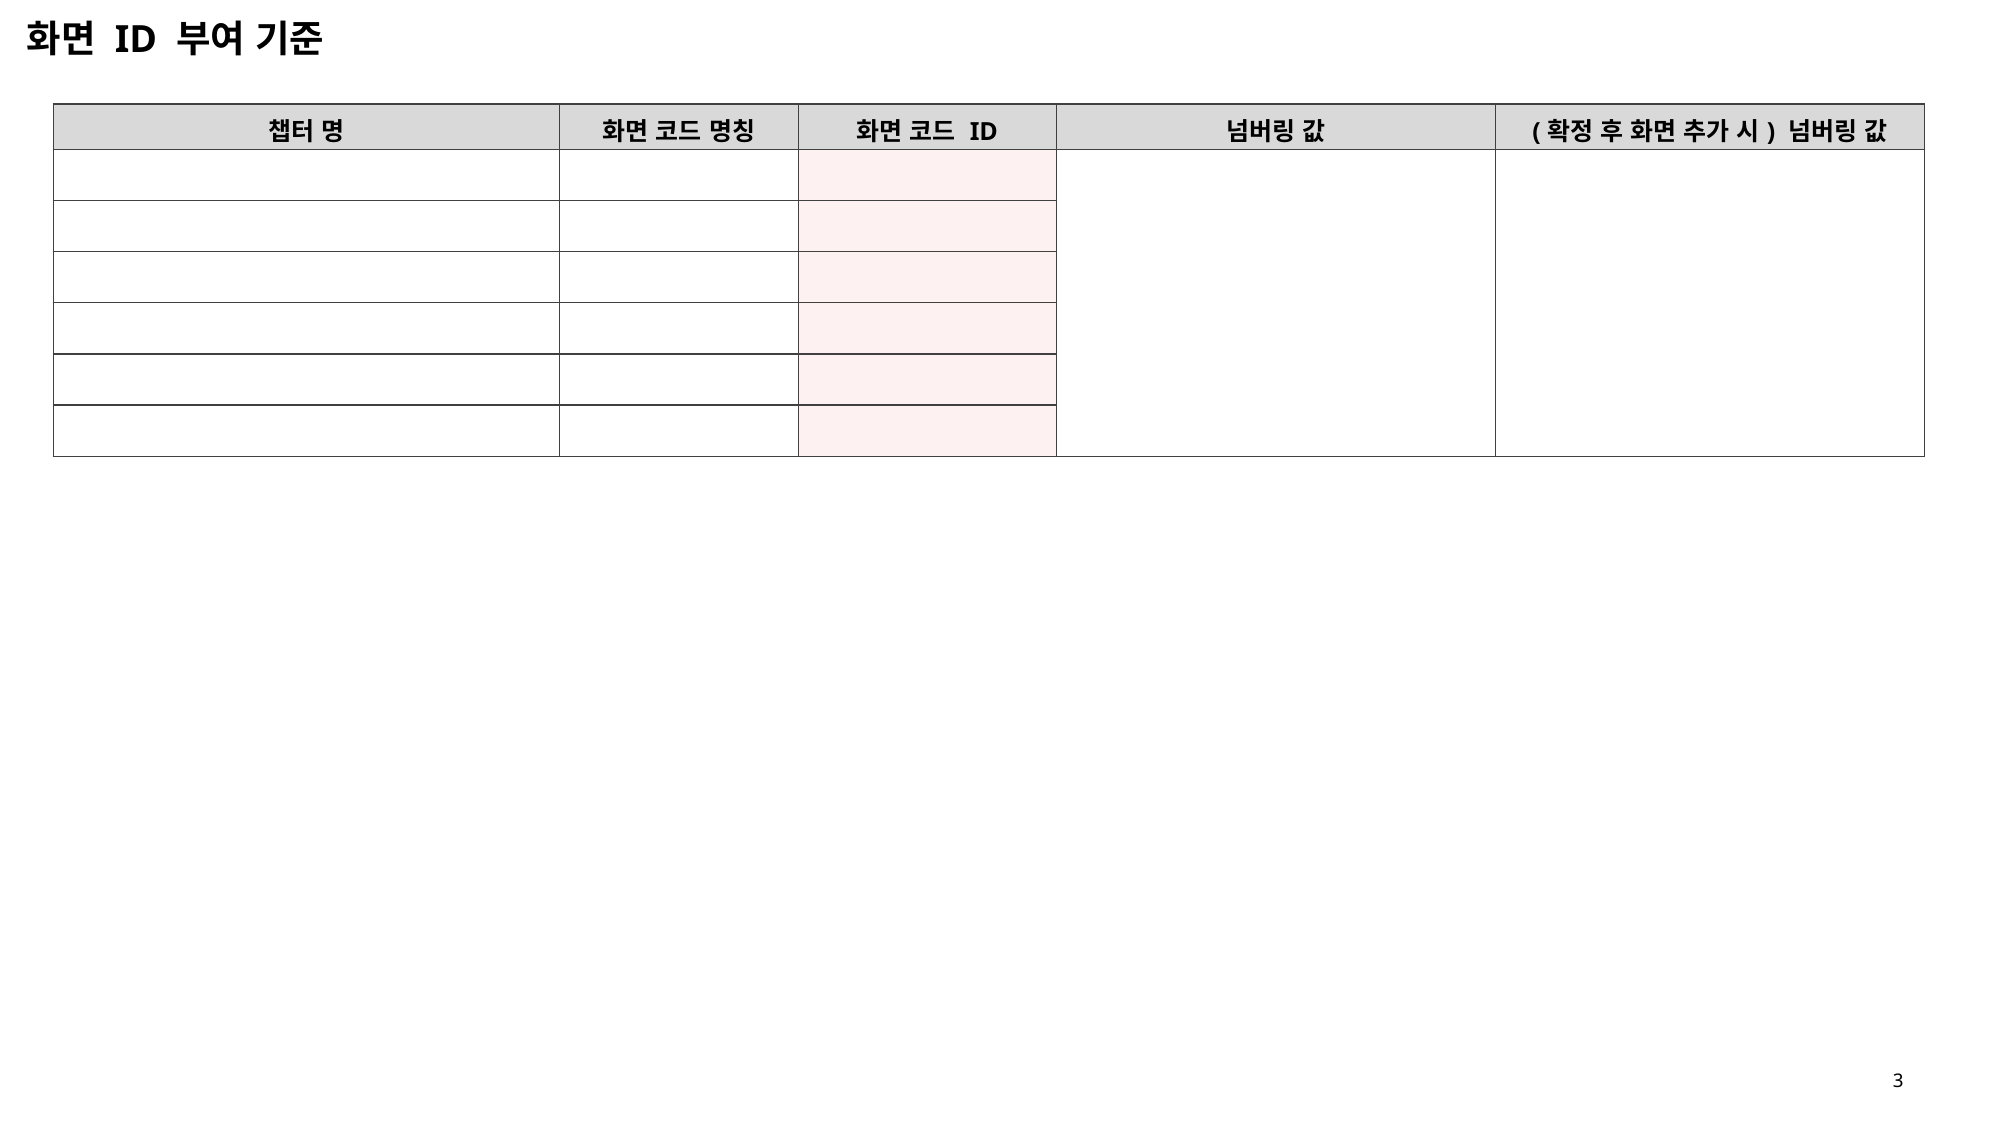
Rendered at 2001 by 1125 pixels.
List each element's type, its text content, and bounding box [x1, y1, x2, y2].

table_cell [560, 355, 798, 404]
table_cell [54, 303, 559, 353]
table_cell [799, 303, 1056, 353]
table_cell [560, 201, 798, 251]
table_header 화면 코드 명칭 [560, 105, 798, 149]
table_cell [799, 201, 1056, 251]
table_cell [54, 355, 559, 404]
table_cell [1496, 150, 1924, 456]
table_cell [54, 252, 559, 302]
table_cell [560, 303, 798, 353]
table_header 넘버링 값 [1057, 105, 1495, 149]
table_cell [54, 201, 559, 251]
table_cell [799, 150, 1056, 200]
table_cell [54, 406, 559, 456]
table_cell [560, 252, 798, 302]
table_header 챕터 명 [54, 105, 559, 149]
table_cell [560, 406, 798, 456]
table_cell [799, 406, 1056, 456]
table_header (확정 후 화면 추가 시) 넘버링 값 [1496, 105, 1924, 149]
table_cell [560, 150, 798, 200]
text_box 화면 ID 부여 기준 [11, 7, 608, 68]
table_cell [1057, 150, 1495, 456]
table_header 화면 코드 ID [799, 105, 1056, 149]
table_cell [799, 252, 1056, 302]
table_cell [799, 355, 1056, 404]
table_cell [54, 150, 559, 200]
